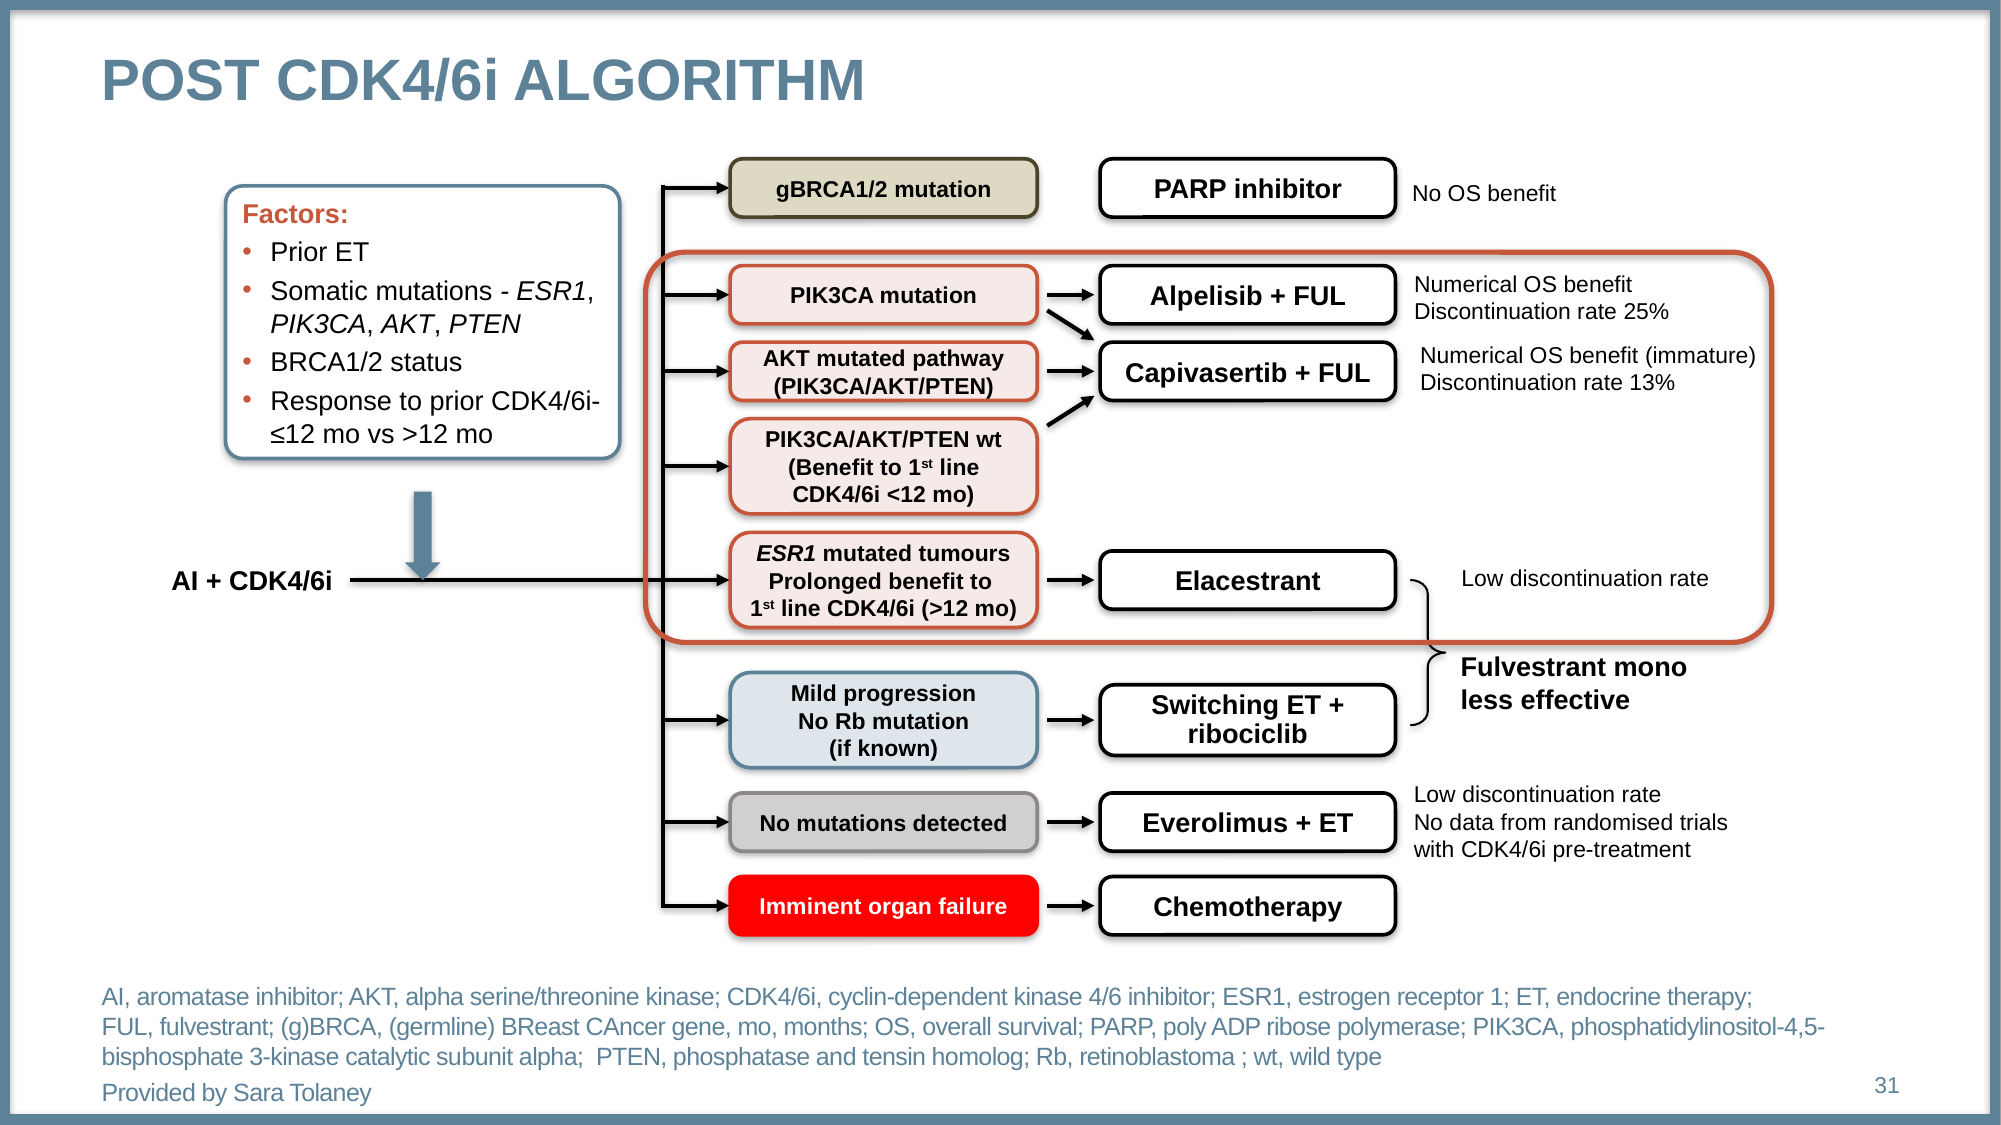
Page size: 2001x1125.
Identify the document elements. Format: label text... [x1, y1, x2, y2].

text_box [1410, 651, 1448, 728]
text_box No mutations detected [729, 792, 1039, 852]
text_box Fulvestrant mono less effective [1460, 650, 1741, 715]
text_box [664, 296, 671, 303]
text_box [1046, 310, 1095, 341]
text_box Everolimus + ET [1099, 792, 1397, 852]
text_box No OS benefit [1412, 178, 1648, 207]
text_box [1046, 395, 1095, 427]
text_box gBRCA1/2 mutation [729, 158, 1039, 218]
text_box Factors: Prior ET Somatic mutations - ESR1, PIK3CA, AKT, PTEN BRCA1/2 status Response to prior CDK4/6i- ≤12 mo vs >12 mo [224, 185, 621, 460]
text_box PARP inhibitor [1099, 158, 1397, 218]
text_box Mild progression No Rb mutation (if known) [729, 671, 1039, 769]
text_box AI + CDK4/6i [171, 563, 333, 596]
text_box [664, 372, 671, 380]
text_box 40% [644, 581, 662, 592]
text_box 40% [664, 581, 723, 592]
title POST CDK4/6i ALGORITHM [101, 42, 1900, 185]
text_box [404, 490, 442, 579]
text_box [644, 589, 658, 633]
list AI, aromatase inhibitor; AKT, alpha serine/threonine kinase; CDK4/6i, cyclin-dependent kinase 4/6 inhibitor; ESR1, estrogen receptor 1; ET, endocrine therapy; FUL, fulvestrant; (g)BRCA, (germline) BReast CAncer gene, mo, months; OS, overall survival; PARP, poly ADP ribose polymerase; PIK3CA, phosphatidylinositol-4,5-bisphosphate 3-kinase catalytic subunit alpha; PTEN, phosphatase and tensin homolog; Rb, retinoblastoma ; wt, wild type Provided by Sara Tolaney [101, 1013, 1900, 1074]
text_box [644, 261, 658, 579]
text_box Switching ET + ribociclib [1099, 683, 1397, 757]
text_box Low discontinuation rate No data from randomised trials with CDK4/6i pre-treatment [1413, 779, 1729, 863]
text_box [668, 251, 1773, 644]
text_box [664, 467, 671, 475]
slide_number 31 [1771, 1054, 1900, 1115]
text_box Chemotherapy [1099, 875, 1397, 936]
text_box Imminent organ failure [729, 875, 1039, 936]
